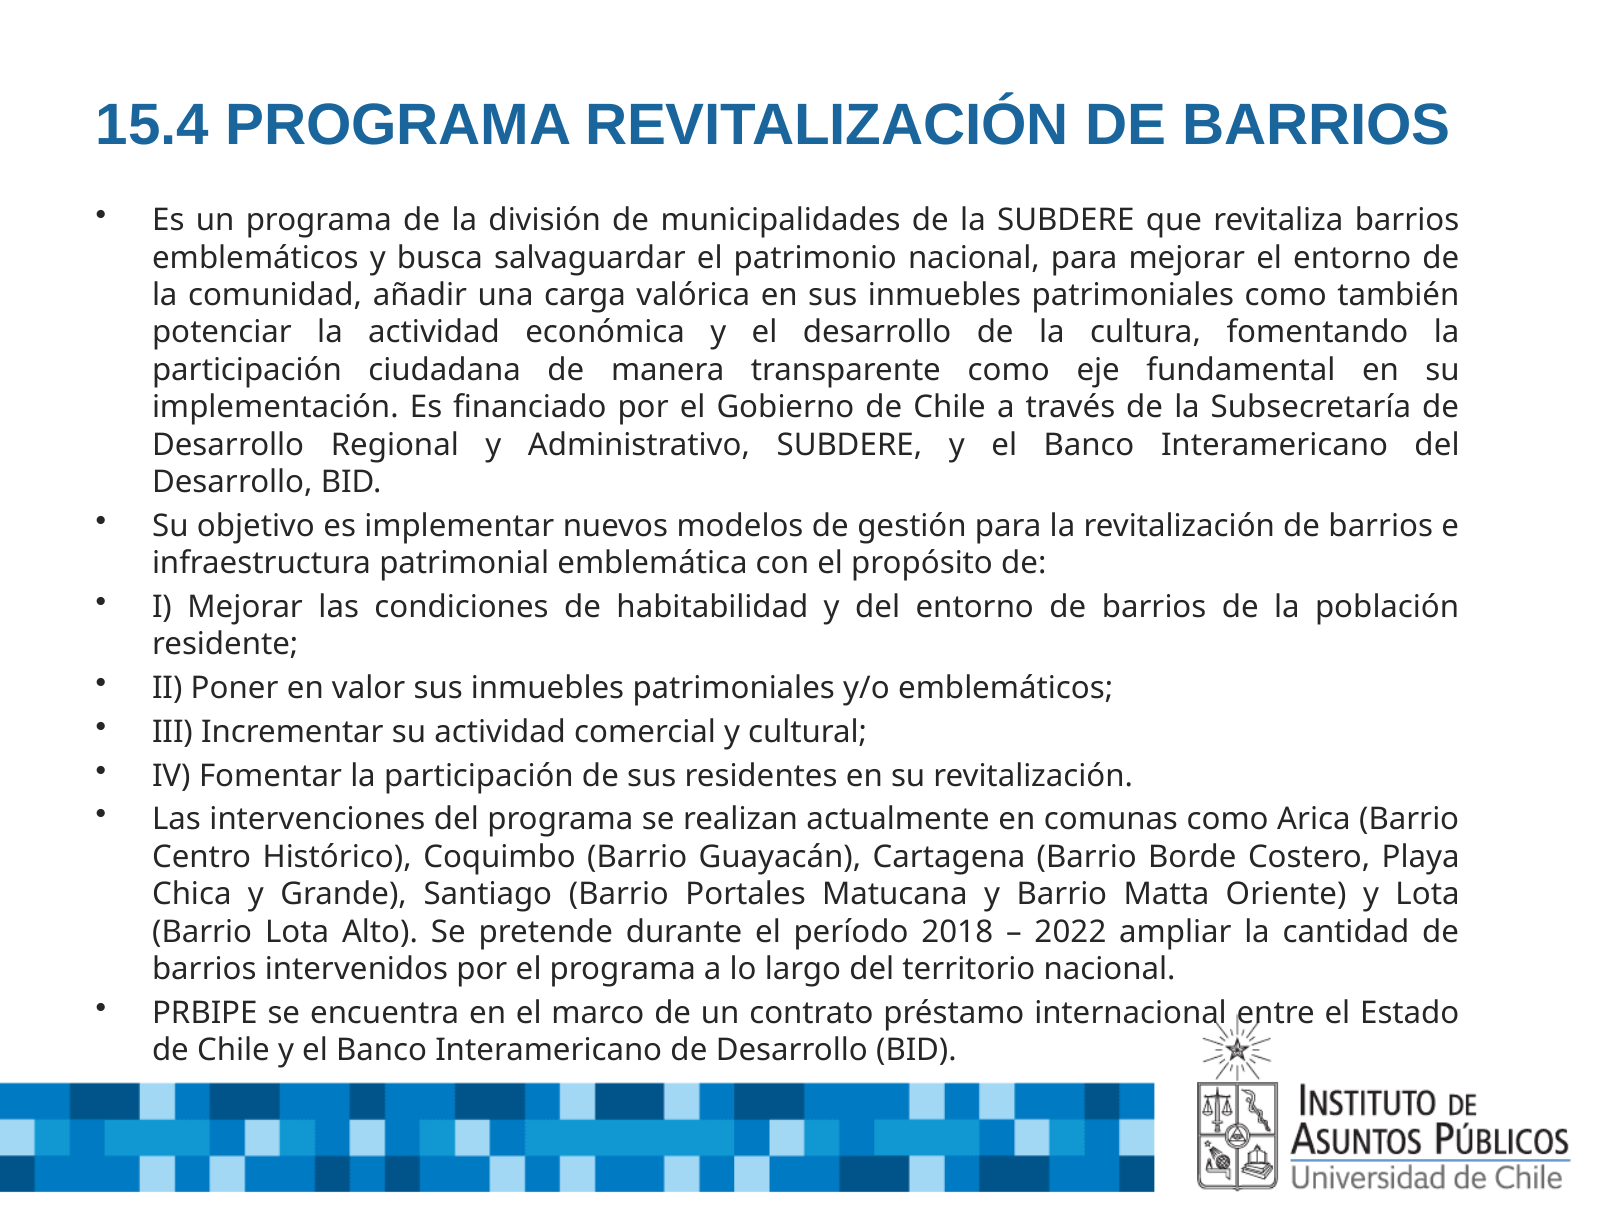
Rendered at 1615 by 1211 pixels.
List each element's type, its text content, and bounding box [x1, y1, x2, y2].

title 15.4 PROGRAMA REVITALIZACIÓN DE BARRIOS [80, 26, 1534, 216]
picture [0, 0, 1615, 1211]
list Es un programa de la división de municipalidades de la SUBDERE que revitaliza barrios emblemáticos y busca salvaguardar el patrimonio nacional, para mejorar el entorno de la comunidad, añadir una carga valórica en sus inmuebles patrimoniales como también potenciar la actividad económica y el desarrollo de la cultura, fomentando la participación ciudadana de manera transparente como eje fundamental en su implementación. Es financiado por el Gobierno de Chile a través de la Subsecretaría de Desarrollo Regional y Administrativo, SUBDERE, y el Banco Interamericano del Desarrollo, BID. Su objetivo es implementar nuevos modelos de gestión para la revitalización de barrios e infraestructura patrimonial emblemática con el propósito de: I) Mejorar las condiciones de habitabilidad y del entorno de barrios de la población residente; II) Poner en valor sus inmuebles patrimoniales y/o emblemáticos; III) Incrementar su actividad comercial y cultural; IV) Fomentar la participación de sus residentes en su revitalización. Las intervenciones del programa se realizan actualmente en comunas como Arica (Barrio Centro Histórico), Coquimbo (Barrio Guayacán), Cartagena (Barrio Borde Costero, Playa Chica y Grande), Santiago (Barrio Portales Matucana y Barrio Matta Oriente) y Lota (Barrio Lota Alto). Se pretende durante el período 2018 – 2022 ampliar la cantidad de barrios intervenidos por el programa a lo largo del territorio nacional. PRBIPE se encuentra en el marco de un contrato préstamo internacional entre el Estado de Chile y el Banco Interamericano de Desarrollo (BID). [80, 191, 1477, 960]
